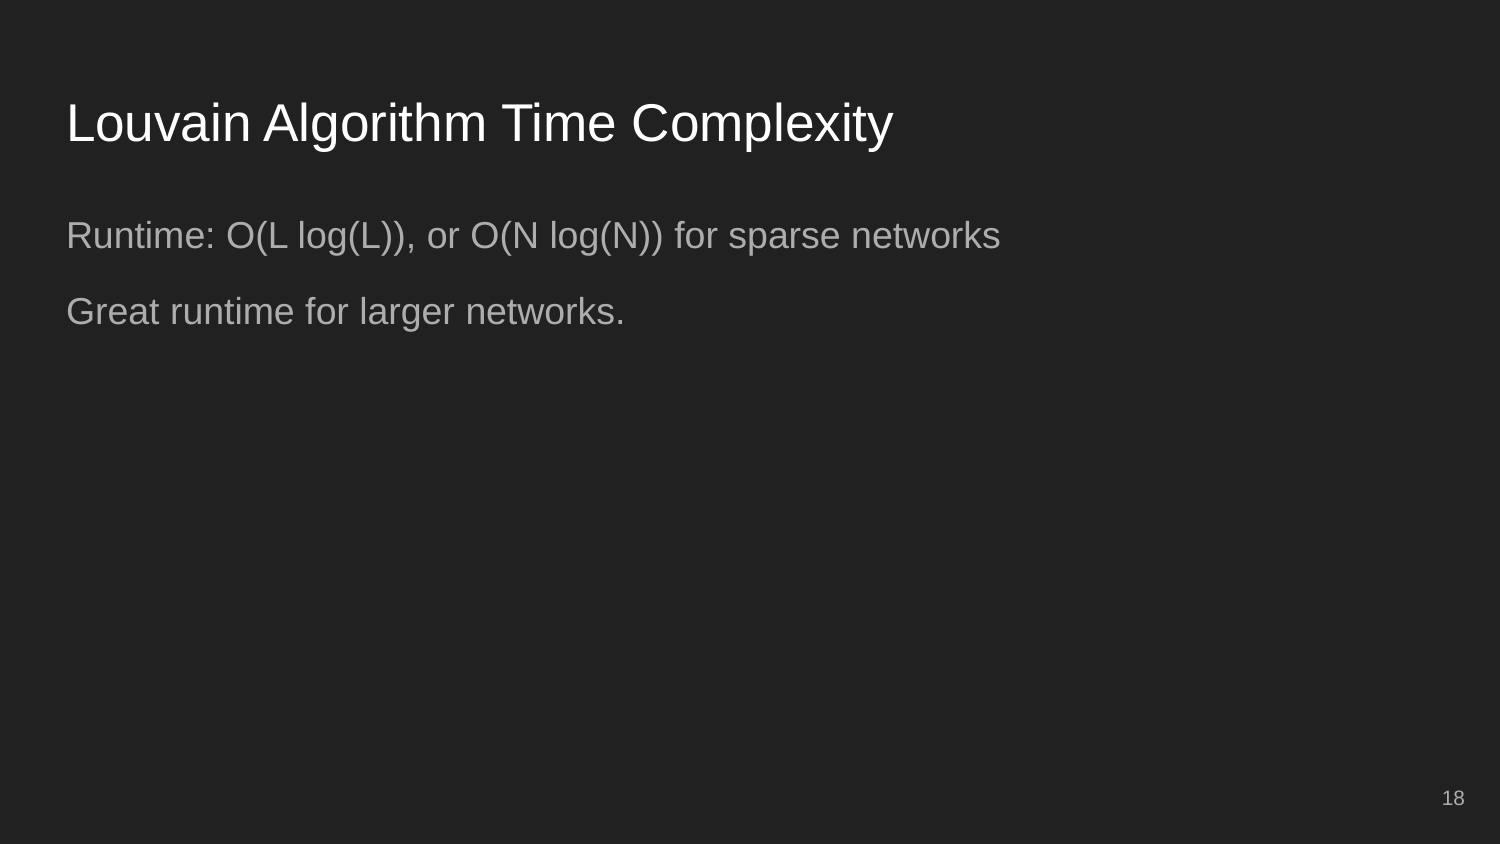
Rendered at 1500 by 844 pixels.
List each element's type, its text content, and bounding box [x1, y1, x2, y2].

list Runtime: O(L log(L)), or O(N log(N)) for sparse networks Great runtime for larger networks. [51, 189, 1449, 750]
slide_number 18 [1389, 764, 1480, 830]
title Louvain Algorithm Time Complexity [51, 72, 1449, 167]
